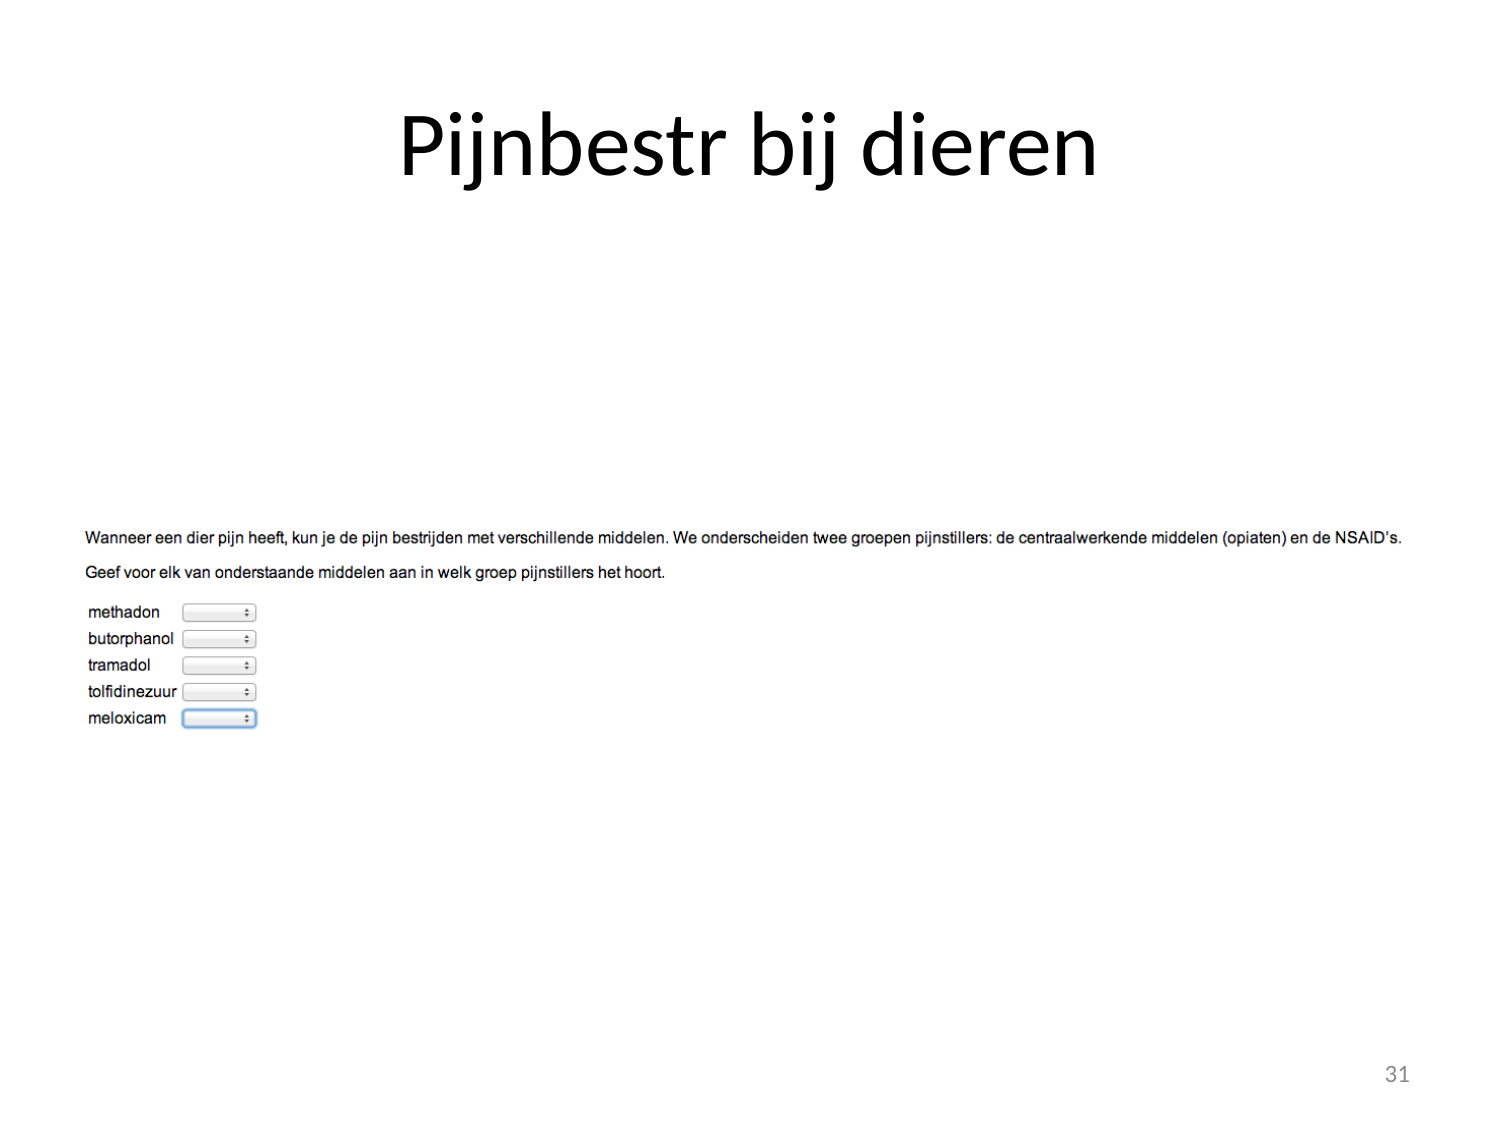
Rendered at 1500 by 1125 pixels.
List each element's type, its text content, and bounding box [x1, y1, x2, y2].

title Pijnbestr bij dieren [75, 45, 1425, 233]
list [74, 262, 1426, 1006]
slide_number 30 [1074, 1042, 1425, 1103]
